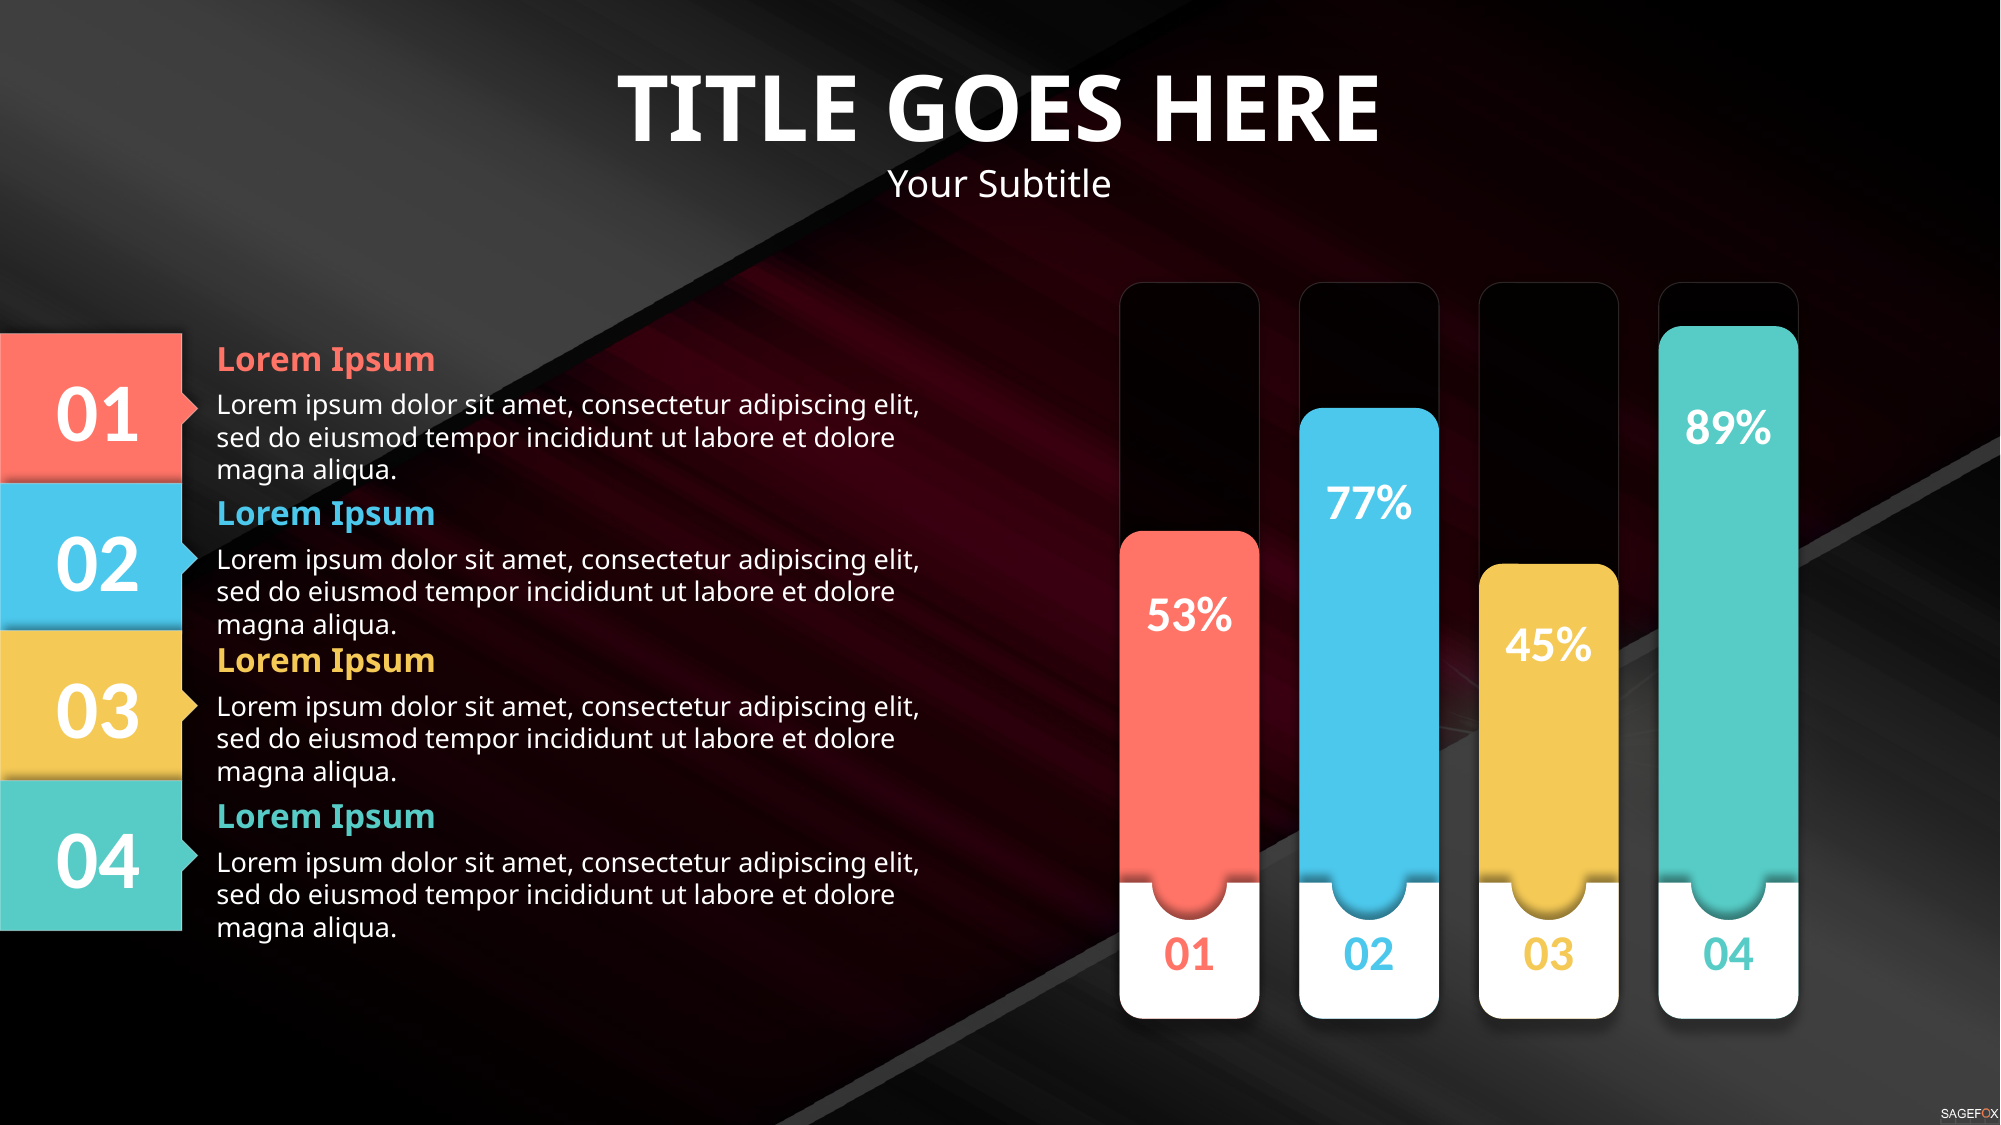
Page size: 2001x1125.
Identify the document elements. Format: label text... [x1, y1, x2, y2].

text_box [1658, 326, 1799, 1019]
text_box 02 [0, 482, 200, 622]
text_box 04 [0, 779, 200, 932]
text_box Lorem Ipsum Lorem ipsum dolor sit amet, consectetur adipiscing elit, sed do eiusmod tempor incididunt ut labore et dolore magna aliqua. [216, 492, 968, 639]
text_box [1118, 281, 1261, 535]
text_box Lorem Ipsum Lorem ipsum dolor sit amet, consectetur adipiscing elit, sed do eiusmod tempor incididunt ut labore et dolore magna aliqua. [216, 639, 968, 787]
text_box Lorem Ipsum Lorem ipsum dolor sit amet, consectetur adipiscing elit, sed do eiusmod tempor incididunt ut labore et dolore magna aliqua. [216, 337, 968, 486]
text_box [1298, 281, 1441, 412]
text_box Lorem Ipsum Lorem ipsum dolor sit amet, consectetur adipiscing elit, sed do eiusmod tempor incididunt ut labore et dolore magna aliqua. [216, 795, 968, 943]
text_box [1119, 530, 1260, 1019]
text_box 03 [0, 629, 200, 772]
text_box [1299, 407, 1439, 1019]
text_box TITLE GOES HERE Your Subtitle [548, 42, 1452, 212]
picture [0, 0, 2001, 1125]
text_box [1479, 563, 1619, 1019]
text_box 01 [0, 332, 200, 475]
text_box [1478, 281, 1620, 566]
text_box [1657, 281, 1800, 330]
